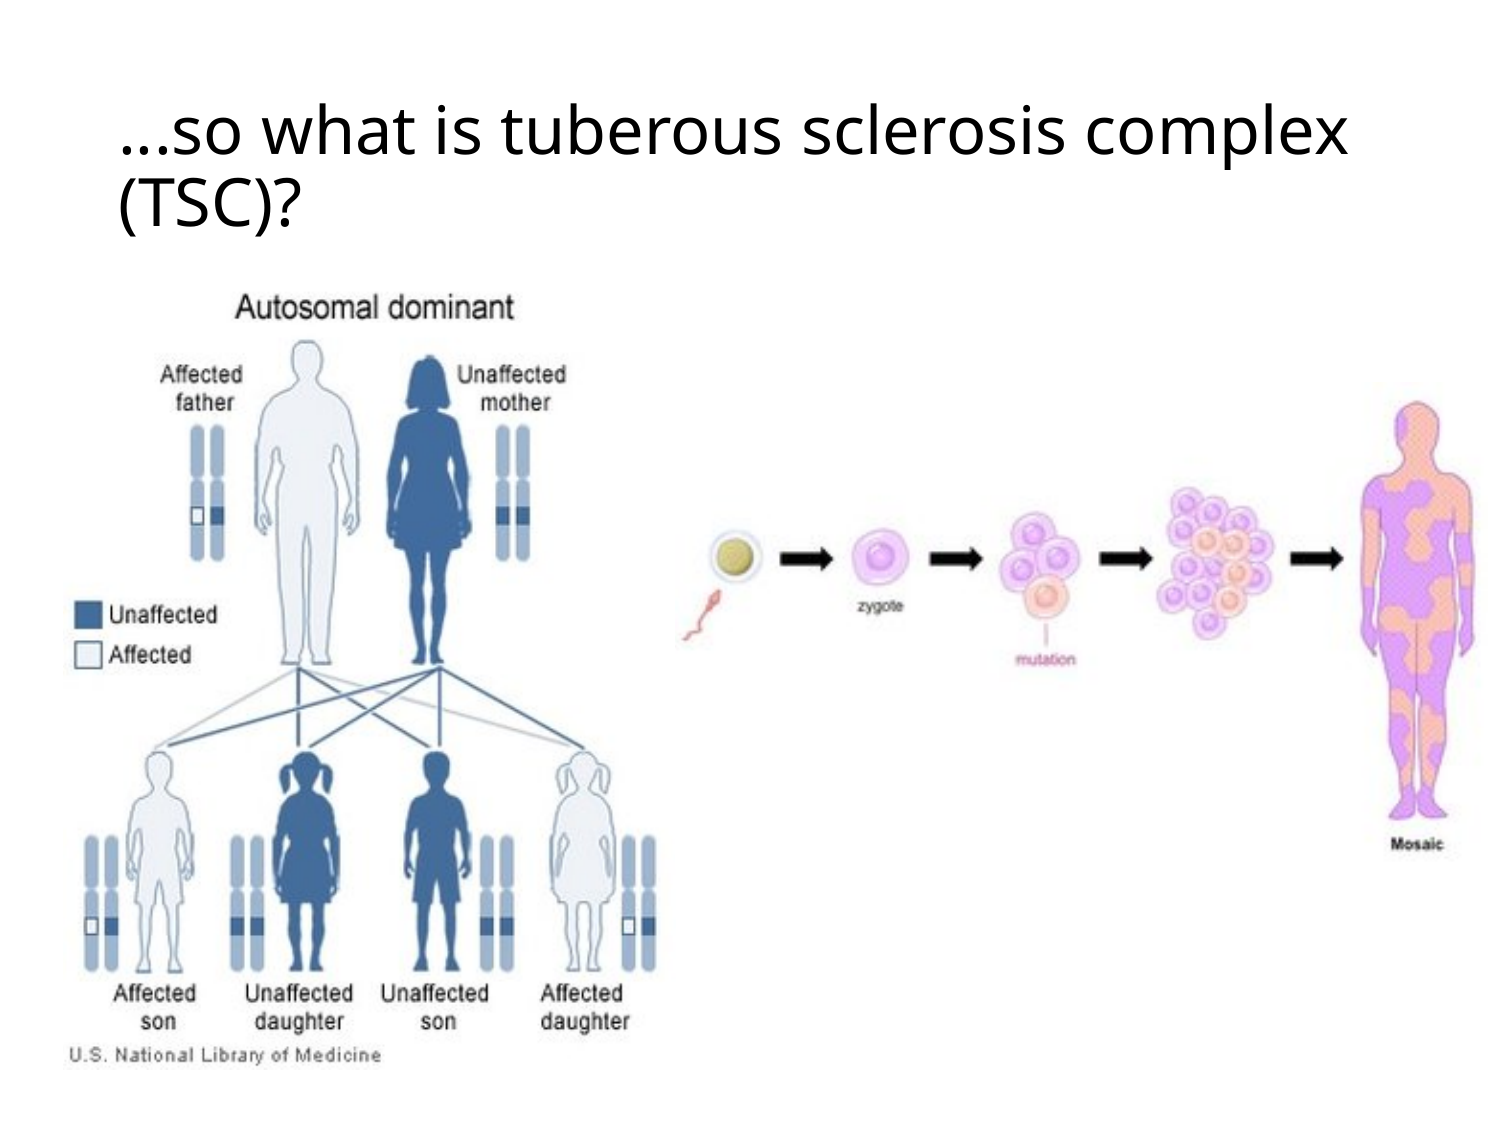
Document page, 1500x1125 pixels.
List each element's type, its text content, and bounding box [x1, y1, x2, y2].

title ...so what is tuberous sclerosis complex (TSC)? [103, 59, 1397, 278]
picture [63, 277, 1488, 1070]
